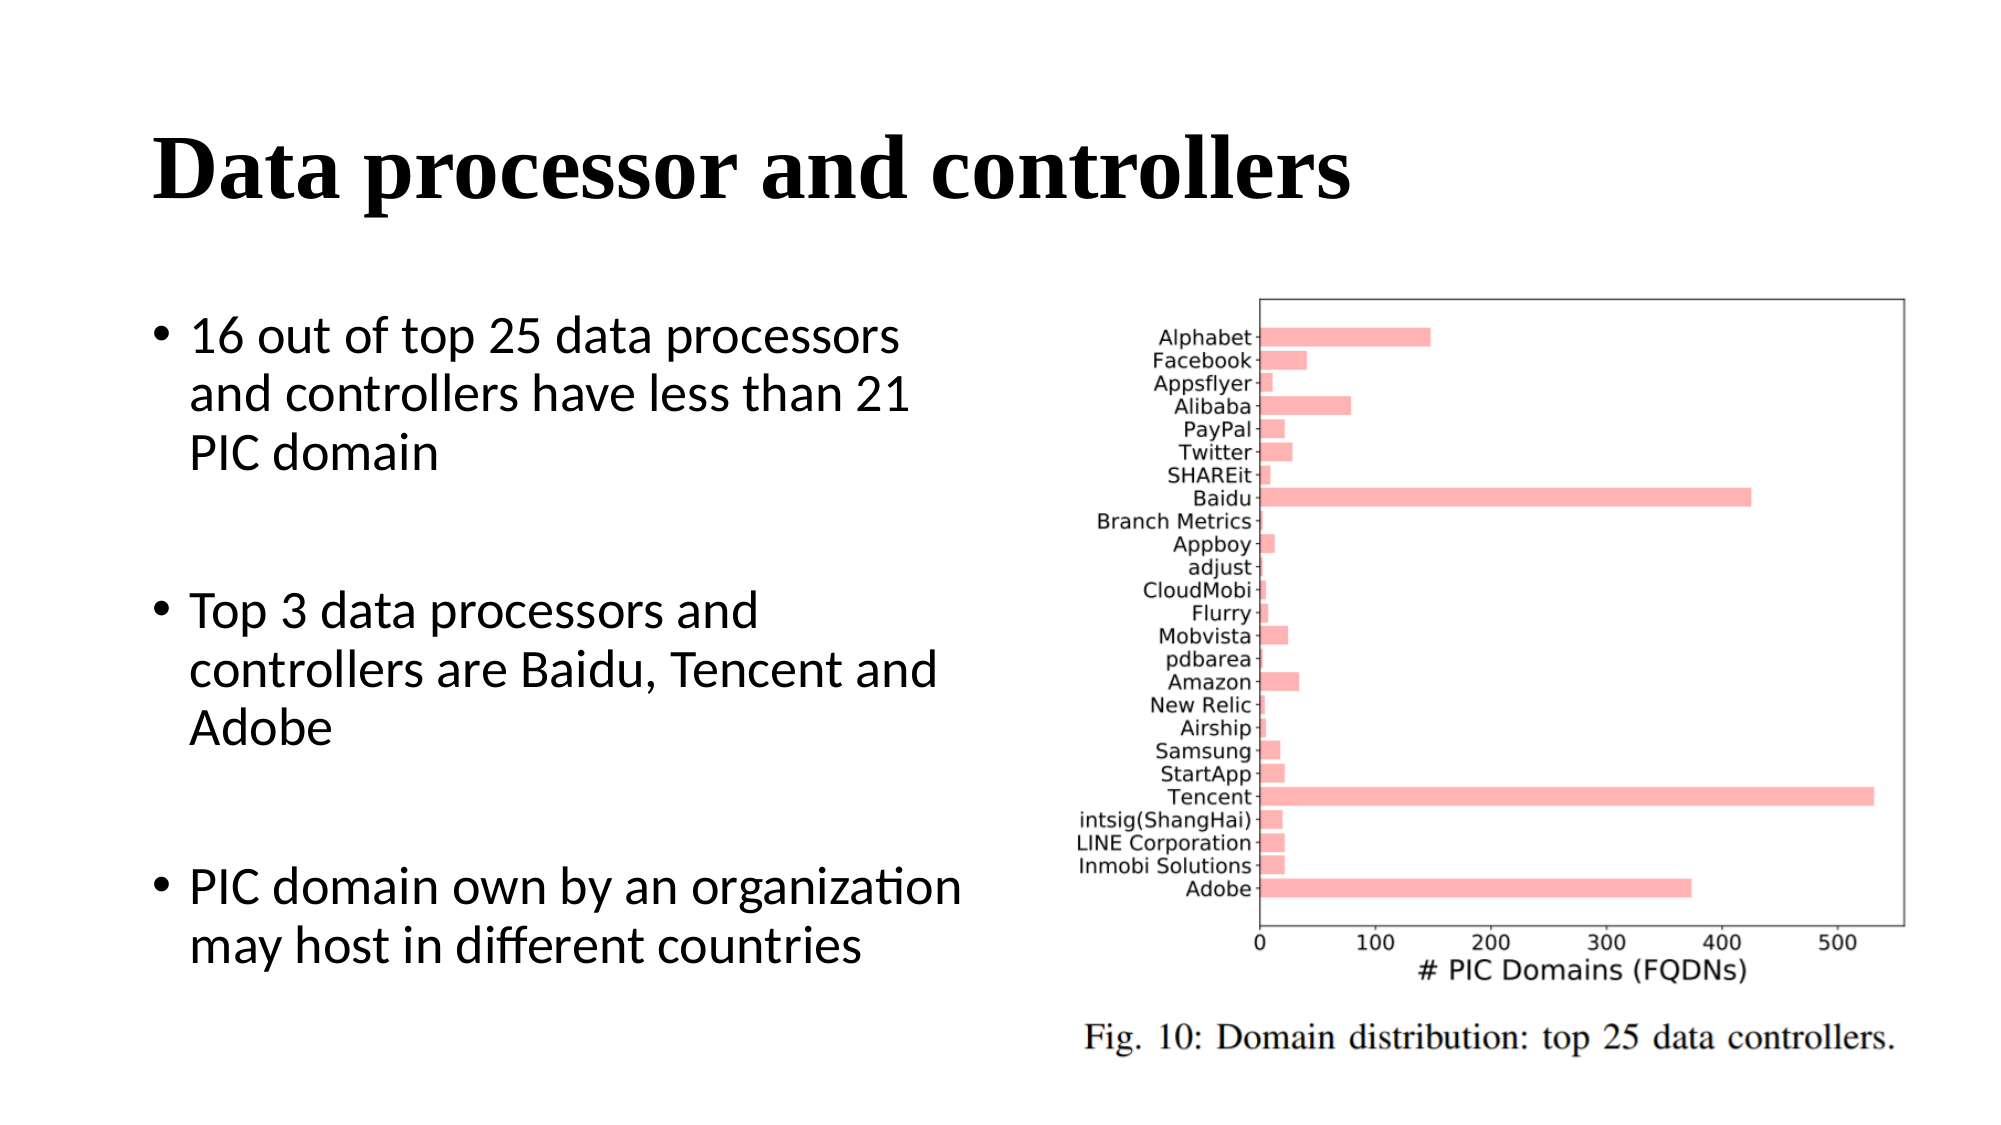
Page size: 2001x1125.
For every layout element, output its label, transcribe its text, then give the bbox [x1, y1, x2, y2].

title Data processor and controllers [137, 59, 1863, 278]
picture [1045, 277, 1940, 1066]
list 16 out of top 25 data processors and controllers have less than 21 PIC domain Top 3 data processors and controllers are Baidu, Tencent and Adobe PIC domain own by an organization may host in different countries [137, 298, 1000, 1087]
